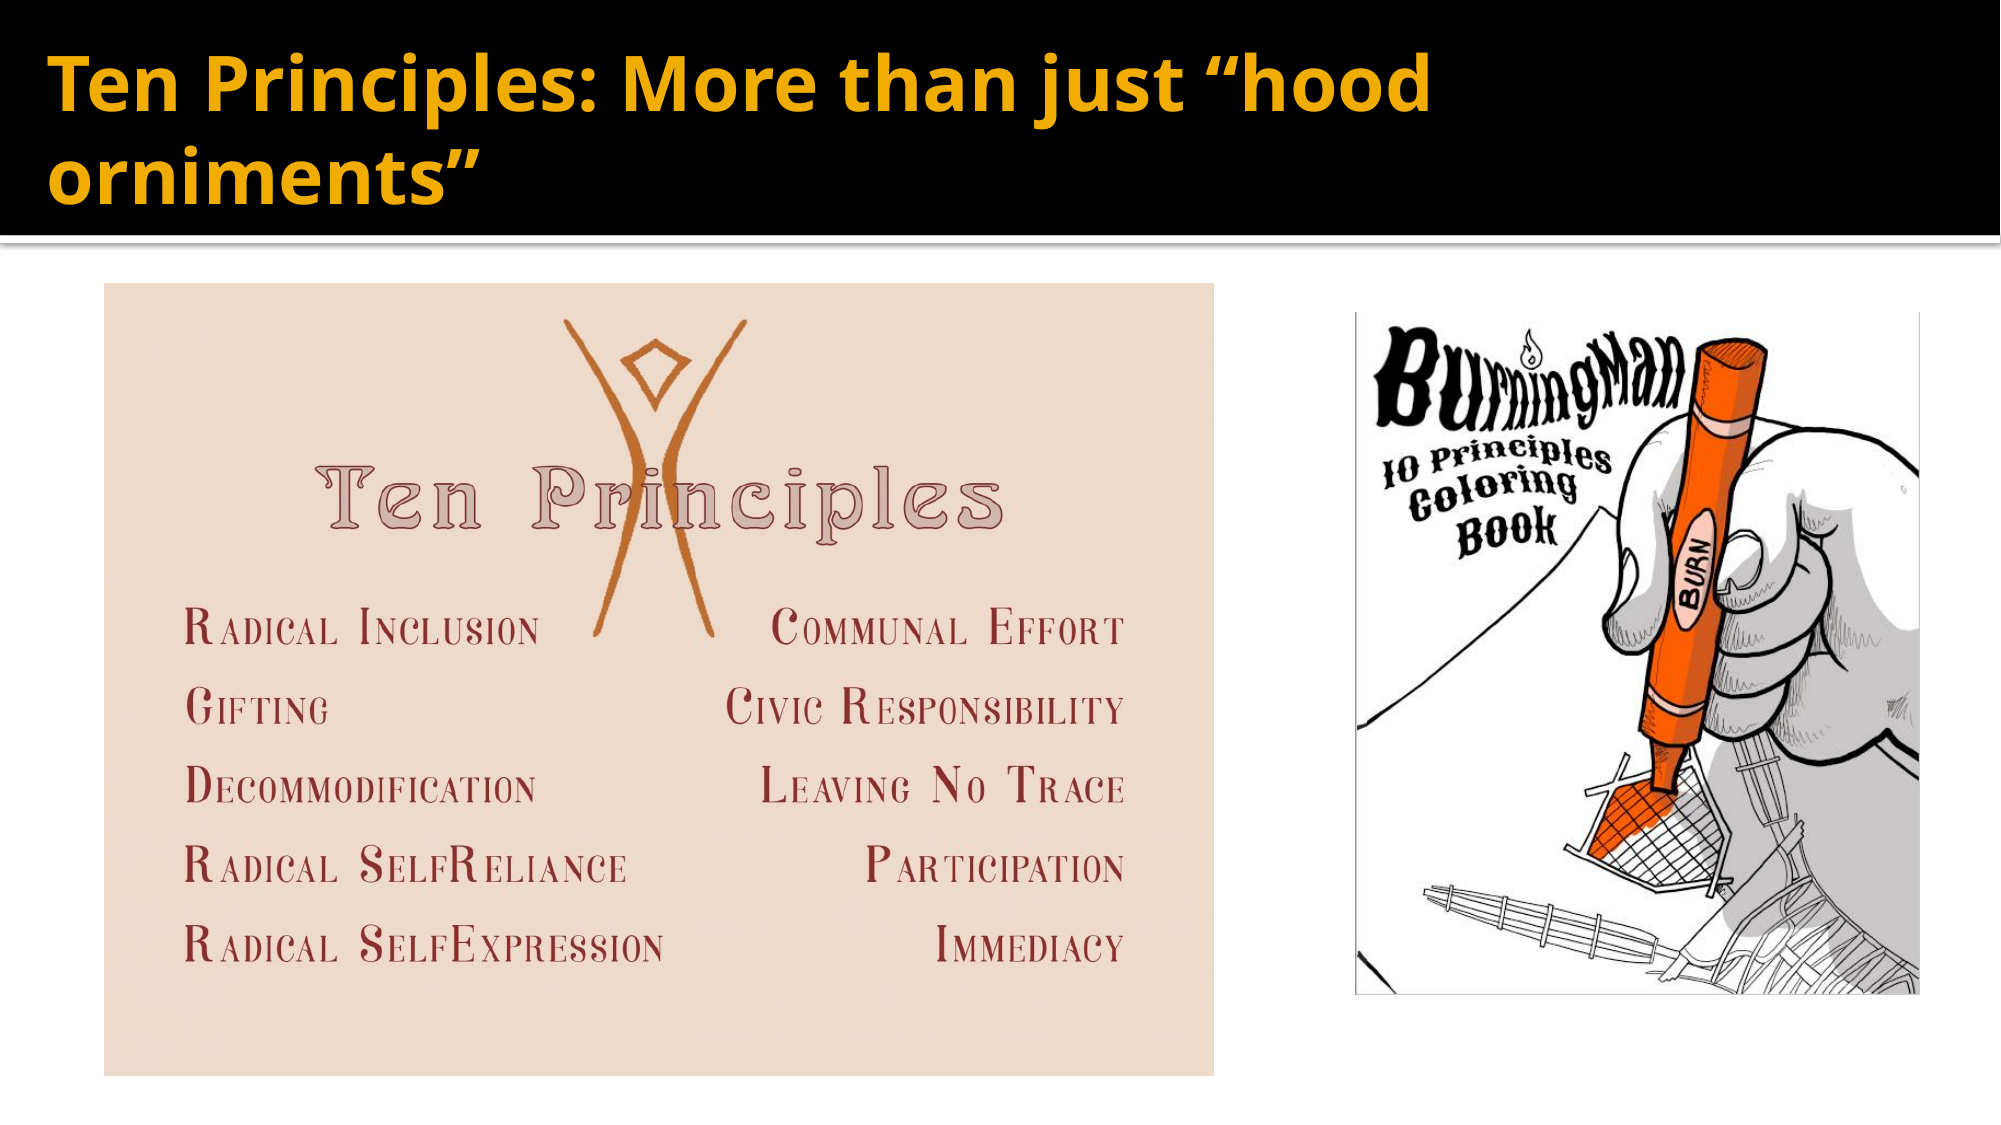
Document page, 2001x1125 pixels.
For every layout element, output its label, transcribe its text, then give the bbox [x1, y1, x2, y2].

picture [1355, 312, 1920, 995]
picture [104, 283, 1214, 1076]
title Ten Principles: More than just “hood orniments” [26, 24, 1827, 230]
